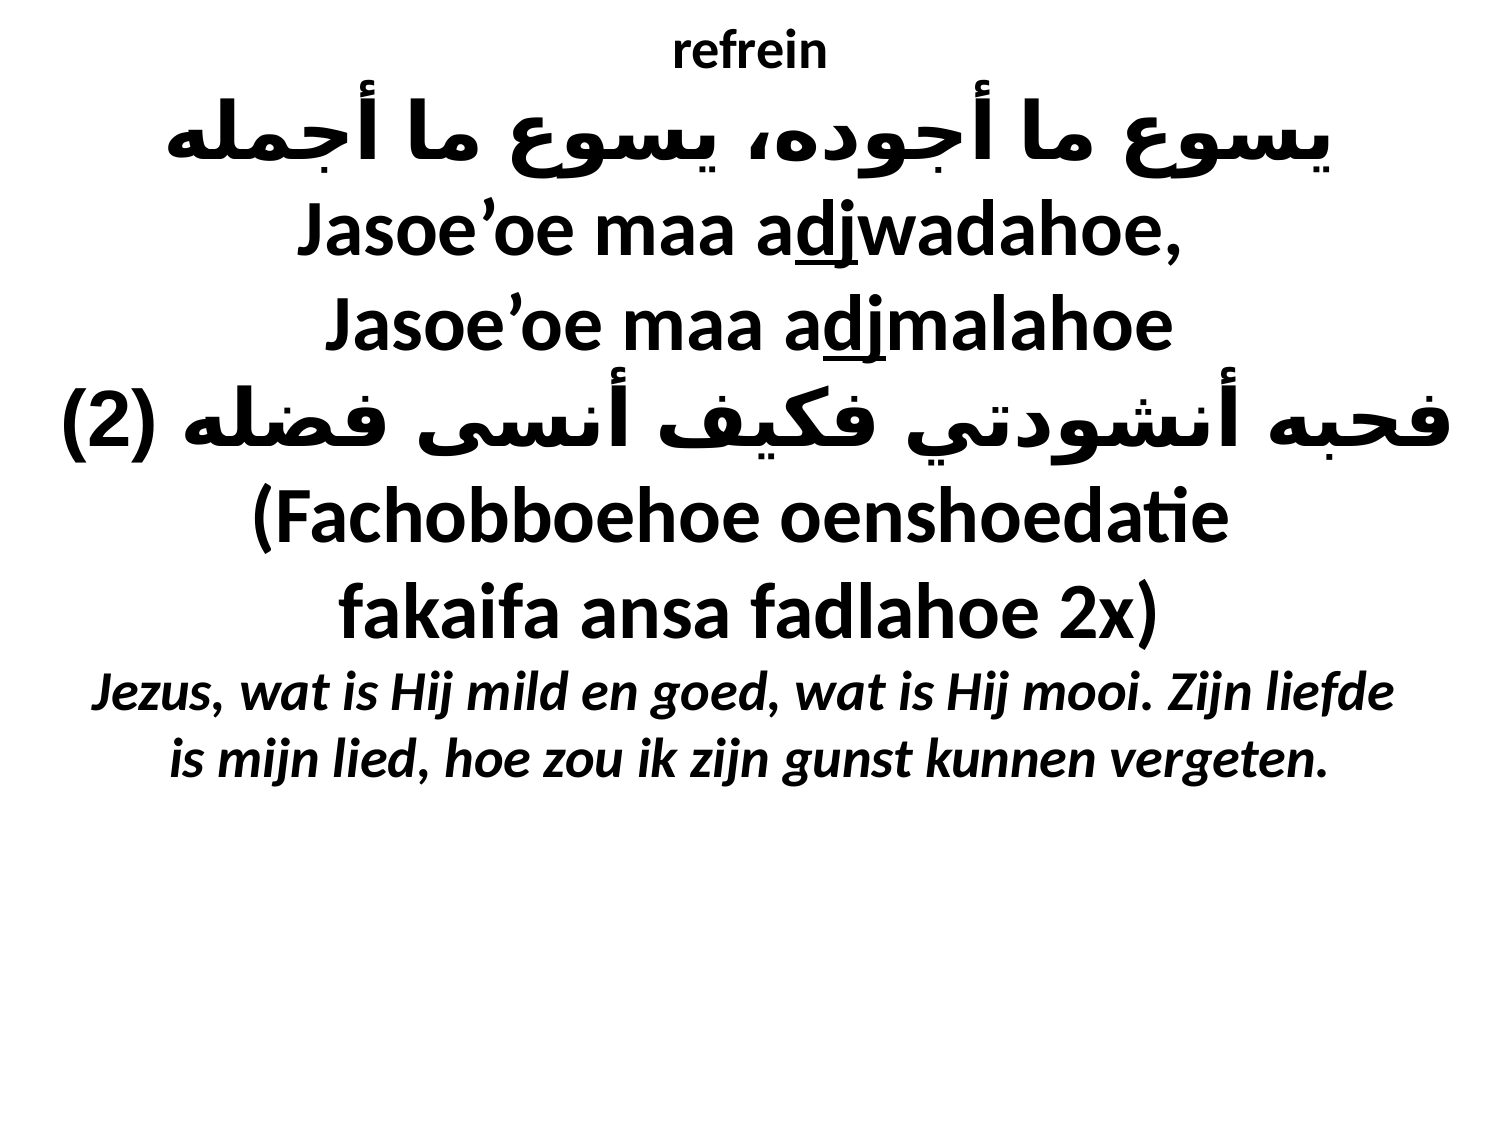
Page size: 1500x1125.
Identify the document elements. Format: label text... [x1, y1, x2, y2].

title refrein يسوع ما أجوده، يسوع ما أجمله Jasoe’oe maa adjwadahoe, Jasoe’oe maa adjmalahoe فحبه أنشودتي فكيف أنسى فضله (2) (Fachobboehoe oenshoedatie fakaifa ansa fadlahoe 2x) Jezus, wat is Hij mild en goed, wat is Hij mooi. Zijn liefde is mijn lied, hoe zou ik zijn gunst kunnen vergeten. [0, 0, 1500, 801]
